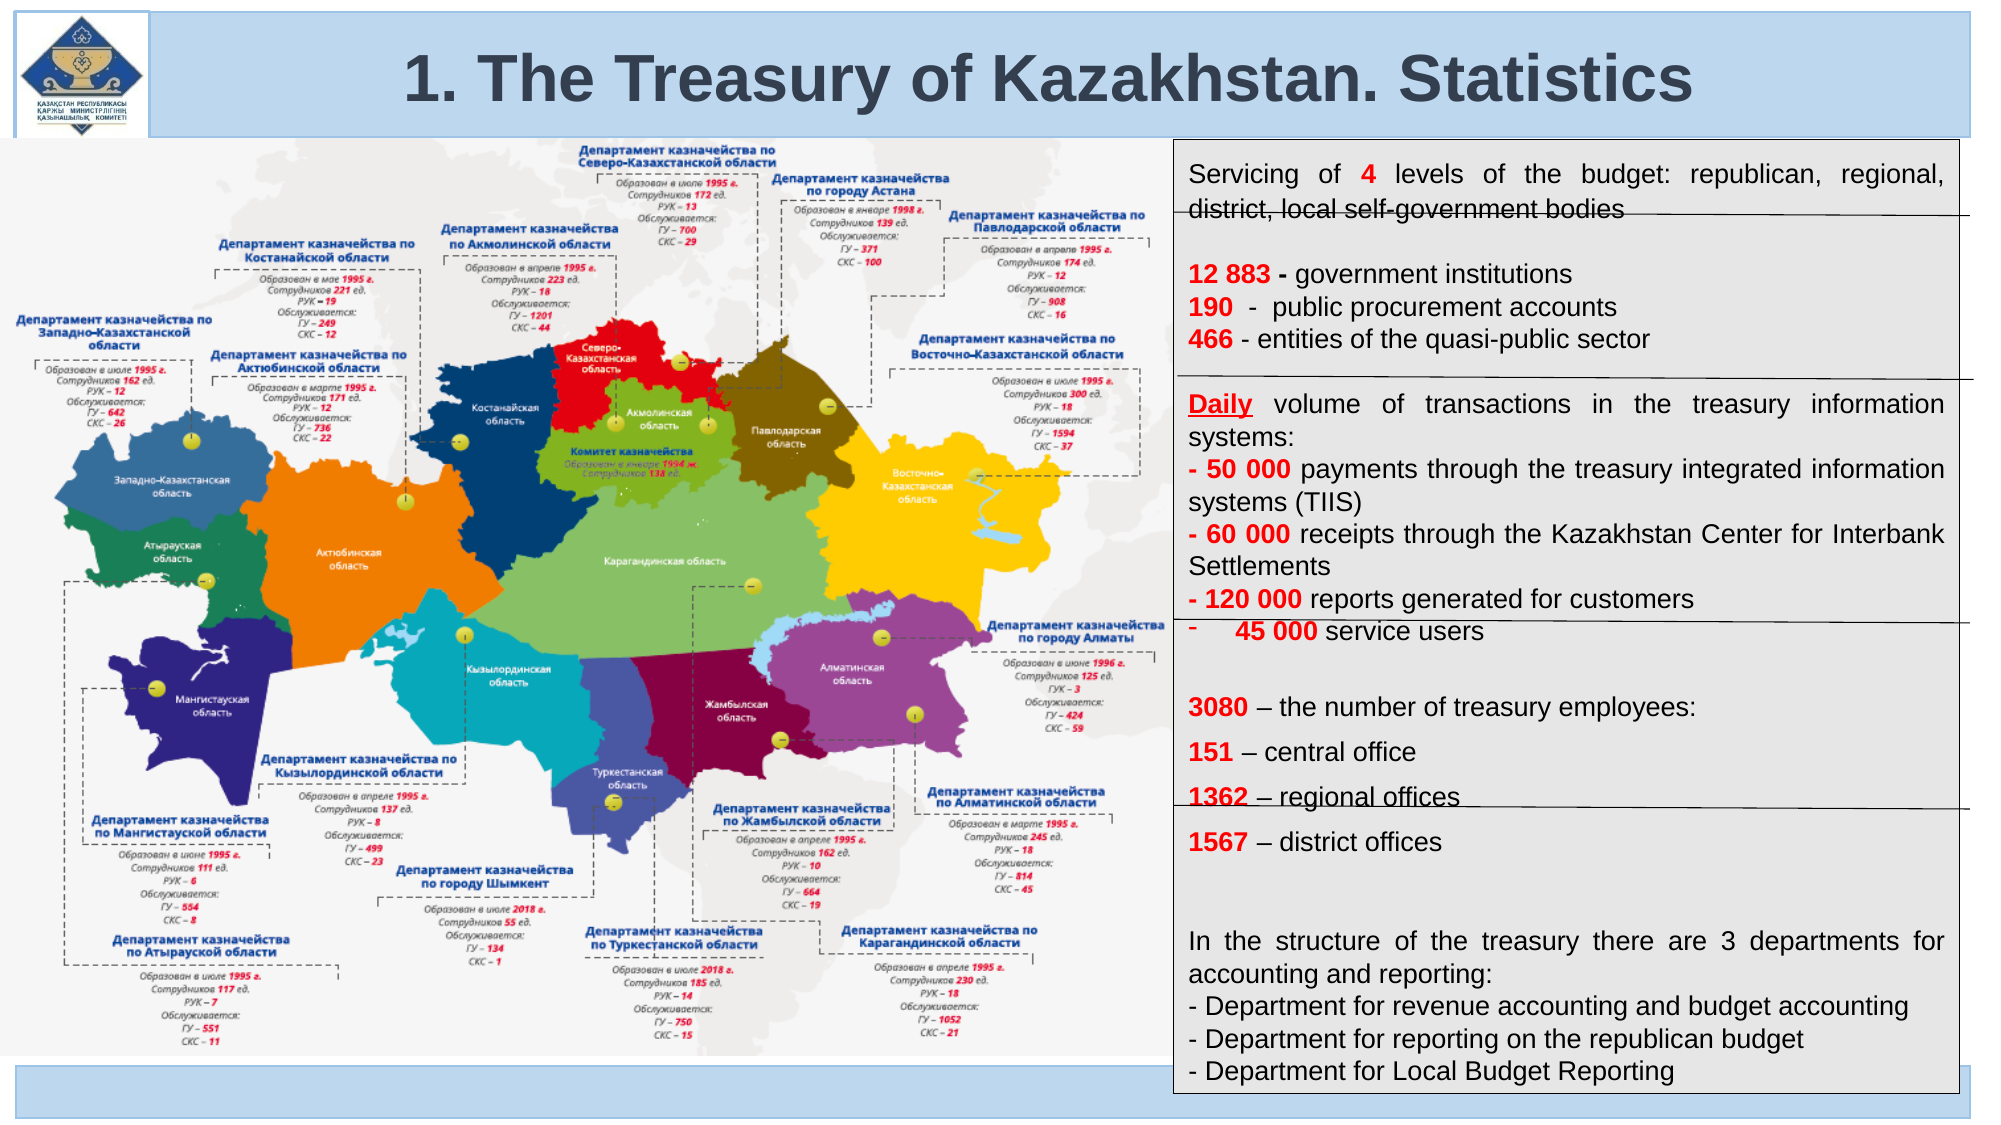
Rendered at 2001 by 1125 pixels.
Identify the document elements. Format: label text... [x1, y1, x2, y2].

text_box Servicing of 4 levels of the budget: republican, regional, district, local self-government bodies 12 883 - government institutions 190 - public procurement accounts 466 - entities of the quasi-public sector Daily volume of transactions in the treasury information systems: - 50 000 payments through the treasury integrated information systems (TIIS) - 60 000 receipts through the Kazakhstan Center for Interbank Settlements - 120 000 reports generated for customers 45 000 service users 3080 – the number of treasury employees: 151 – central office 1362 – regional offices 1567 – district offices In the structure of the treasury there are 3 departments for accounting and reporting: - Department for revenue accounting and budget accounting - Department for reporting on the republican budget - Department for Local Budget Reporting [1192, 139, 1960, 211]
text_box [1177, 375, 1974, 380]
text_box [1173, 619, 1970, 623]
text_box 1. The Treasury of Kazakhstan. Statistics [151, 11, 1971, 138]
text_box Servicing of 4 levels of the budget: republican, regional, district, local self-government bodies 12 883 - government institutions 190 - public procurement accounts 466 - entities of the quasi-public sector Daily volume of transactions in the treasury information systems: - 50 000 payments through the treasury integrated information systems (TIIS) - 60 000 receipts through the Kazakhstan Center for Interbank Settlements - 120 000 reports generated for customers 45 000 service users 3080 – the number of treasury employees: 151 – central office 1362 – regional offices 1567 – district offices In the structure of the treasury there are 3 departments for accounting and reporting: - Department for revenue accounting and budget accounting - Department for reporting on the republican budget - Department for Local Budget Reporting [1173, 809, 1960, 1094]
text_box Servicing of 4 levels of the budget: republican, regional, district, local self-government bodies 12 883 - government institutions 190 - public procurement accounts 466 - entities of the quasi-public sector Daily volume of transactions in the treasury information systems: - 50 000 payments through the treasury integrated information systems (TIIS) - 60 000 receipts through the Kazakhstan Center for Interbank Settlements - 120 000 reports generated for customers 45 000 service users 3080 – the number of treasury employees: 151 – central office 1362 – regional offices 1567 – district offices In the structure of the treasury there are 3 departments for accounting and reporting: - Department for revenue accounting and budget accounting - Department for reporting on the republican budget - Department for Local Budget Reporting [1192, 380, 1960, 619]
picture [0, 13, 1192, 1056]
text_box [15, 1065, 1971, 1119]
text_box Servicing of 4 levels of the budget: republican, regional, district, local self-government bodies 12 883 - government institutions 190 - public procurement accounts 466 - entities of the quasi-public sector Daily volume of transactions in the treasury information systems: - 50 000 payments through the treasury integrated information systems (TIIS) - 60 000 receipts through the Kazakhstan Center for Interbank Settlements - 120 000 reports generated for customers 45 000 service users 3080 – the number of treasury employees: 151 – central office 1362 – regional offices 1567 – district offices In the structure of the treasury there are 3 departments for accounting and reporting: - Department for revenue accounting and budget accounting - Department for reporting on the republican budget - Department for Local Budget Reporting [1192, 216, 1960, 375]
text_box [1173, 211, 1970, 216]
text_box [1173, 805, 1970, 809]
text_box Servicing of 4 levels of the budget: republican, regional, district, local self-government bodies 12 883 - government institutions 190 - public procurement accounts 466 - entities of the quasi-public sector Daily volume of transactions in the treasury information systems: - 50 000 payments through the treasury integrated information systems (TIIS) - 60 000 receipts through the Kazakhstan Center for Interbank Settlements - 120 000 reports generated for customers 45 000 service users 3080 – the number of treasury employees: 151 – central office 1362 – regional offices 1567 – district offices In the structure of the treasury there are 3 departments for accounting and reporting: - Department for revenue accounting and budget accounting - Department for reporting on the republican budget - Department for Local Budget Reporting [1192, 623, 1960, 805]
